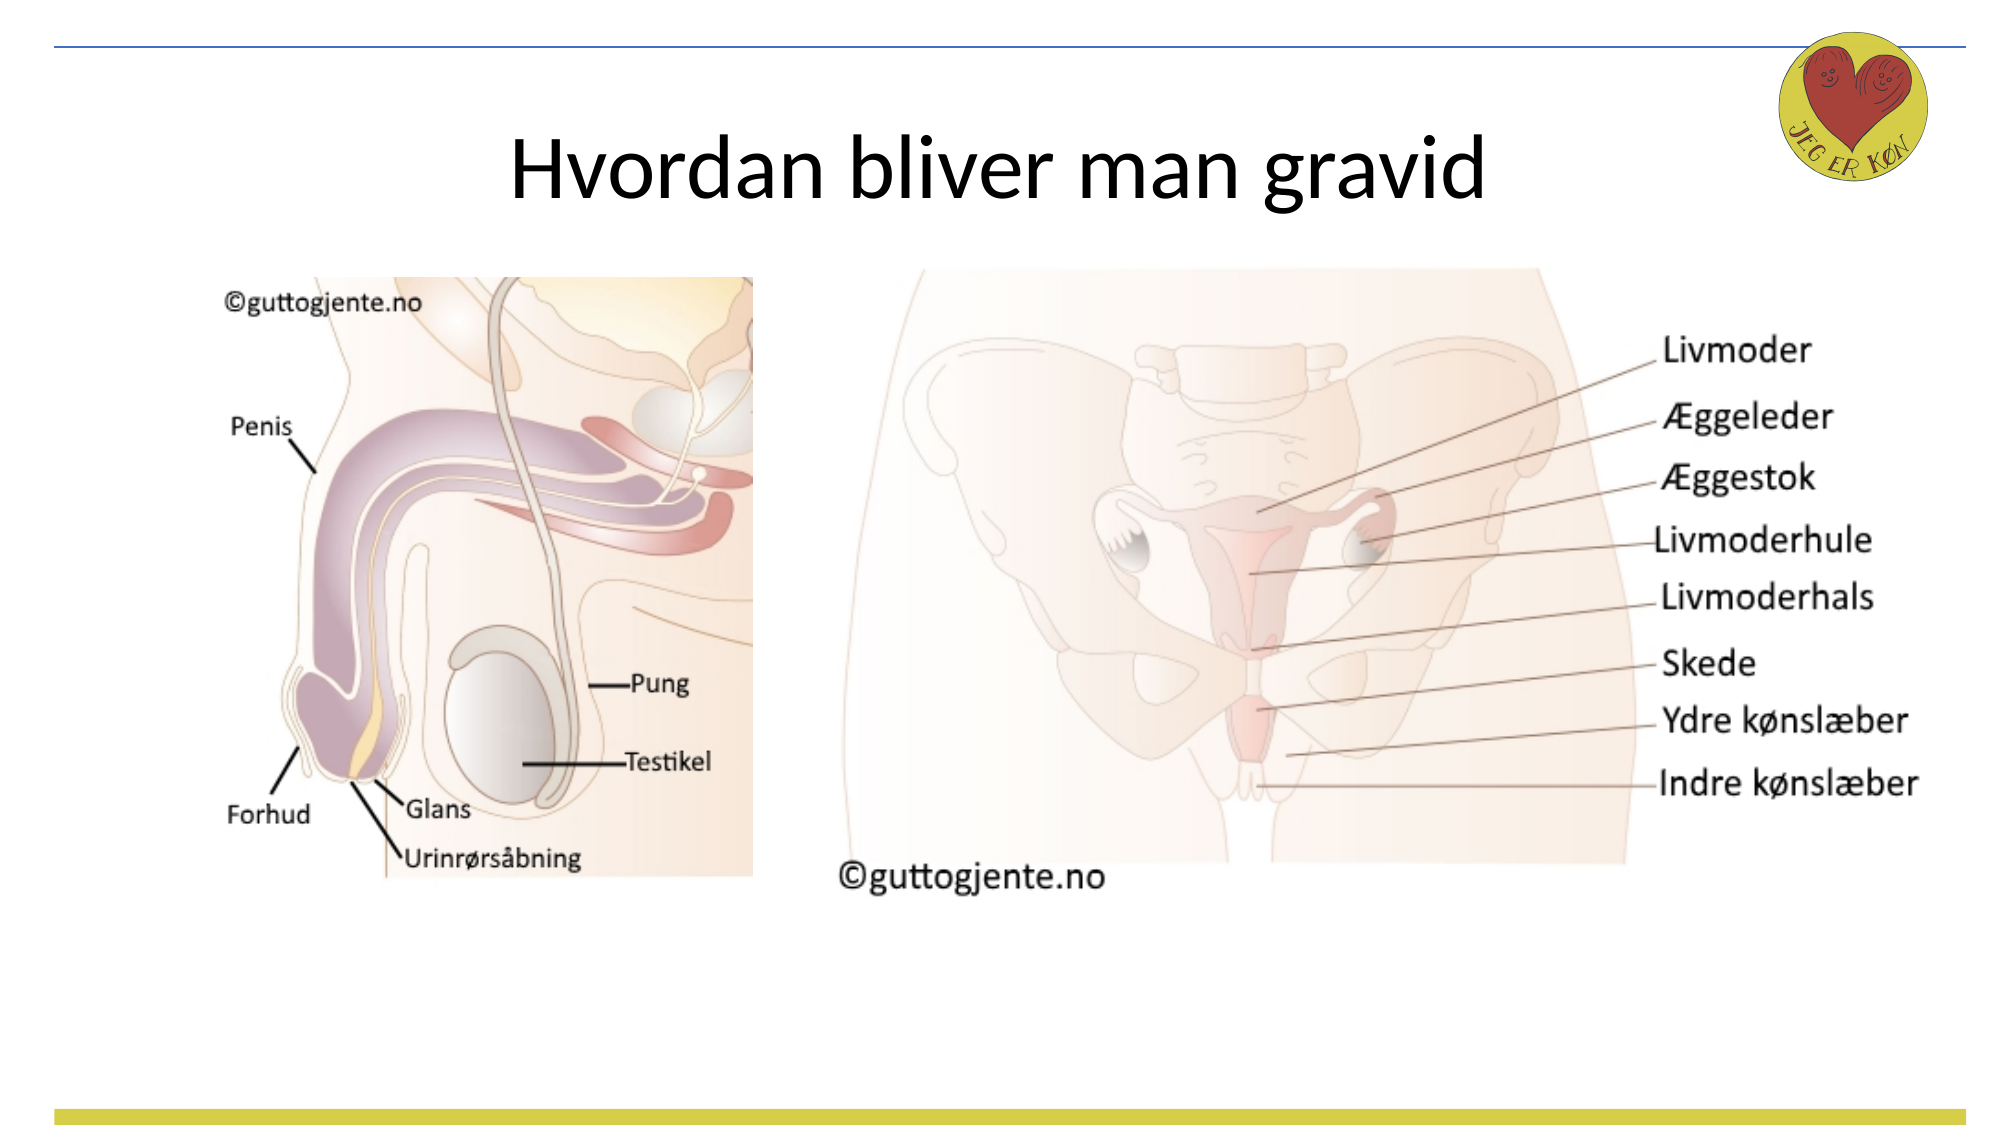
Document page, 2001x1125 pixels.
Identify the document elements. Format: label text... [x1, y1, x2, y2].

picture [819, 222, 1931, 907]
picture [1769, 26, 1937, 188]
title Hvordan bliver man gravid [137, 59, 1863, 278]
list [205, 276, 753, 907]
text_box [52, 1107, 1968, 1125]
